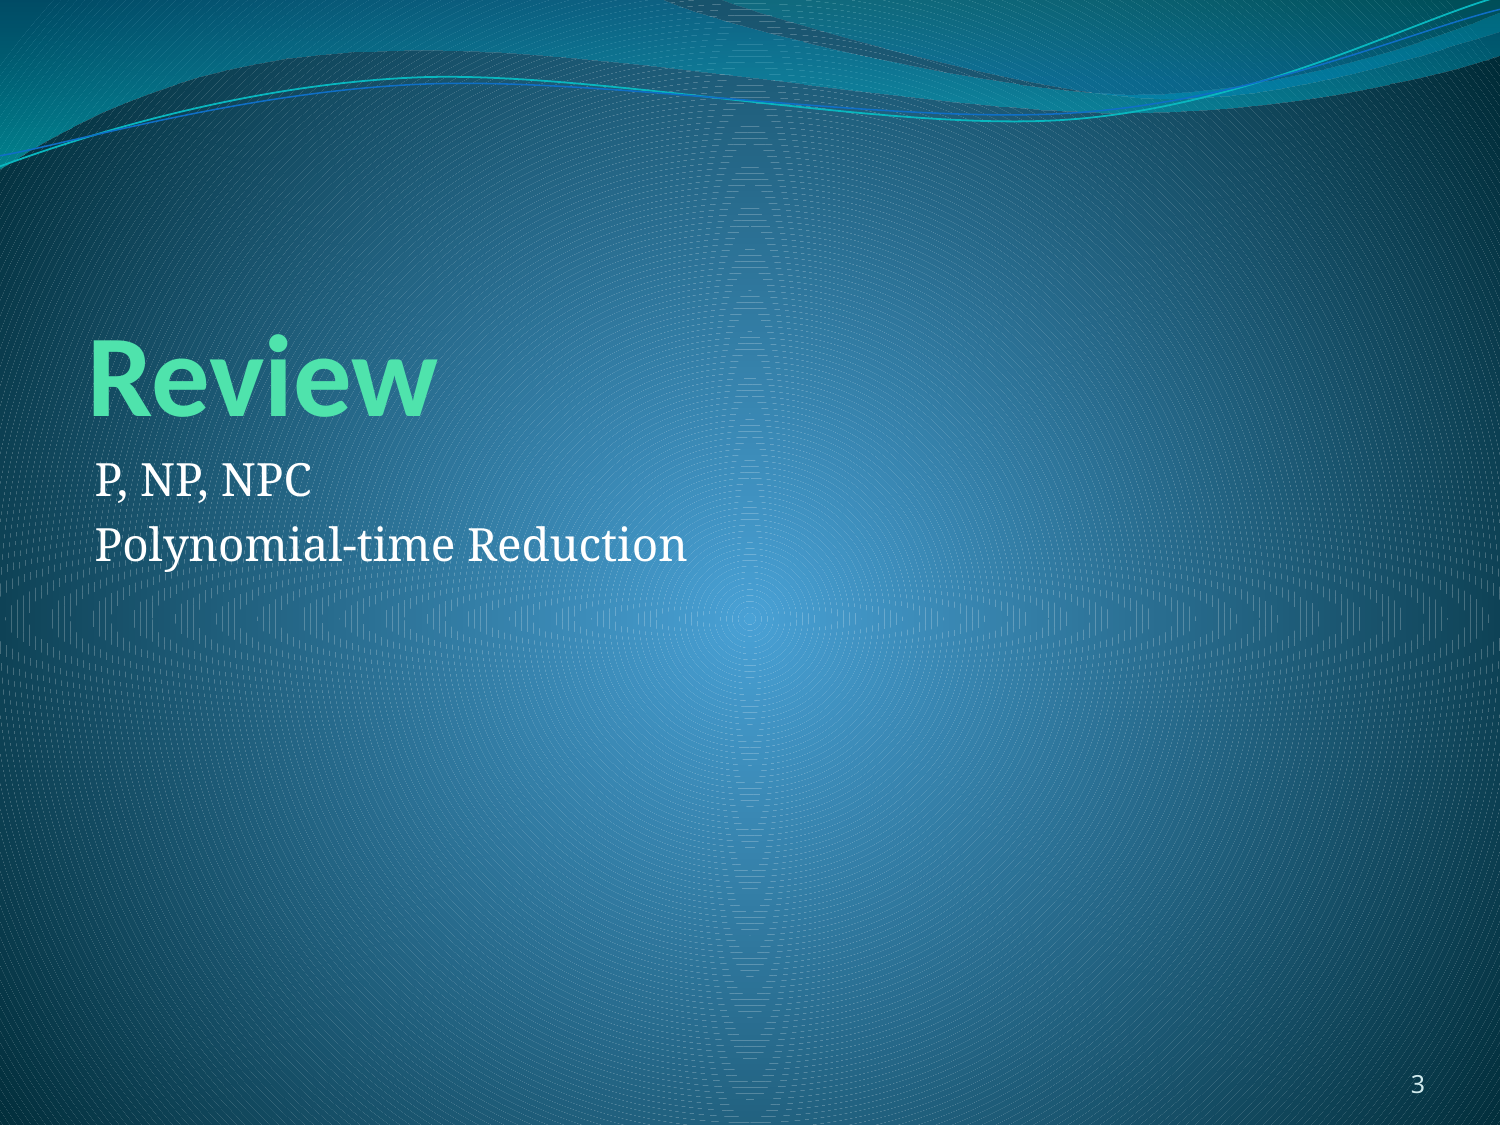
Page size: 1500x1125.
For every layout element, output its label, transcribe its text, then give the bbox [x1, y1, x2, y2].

list P, NP, NPC Polynomial-time Reduction [86, 443, 1362, 692]
title Review [86, 216, 1362, 440]
slide_number 3 [1299, 1042, 1425, 1103]
